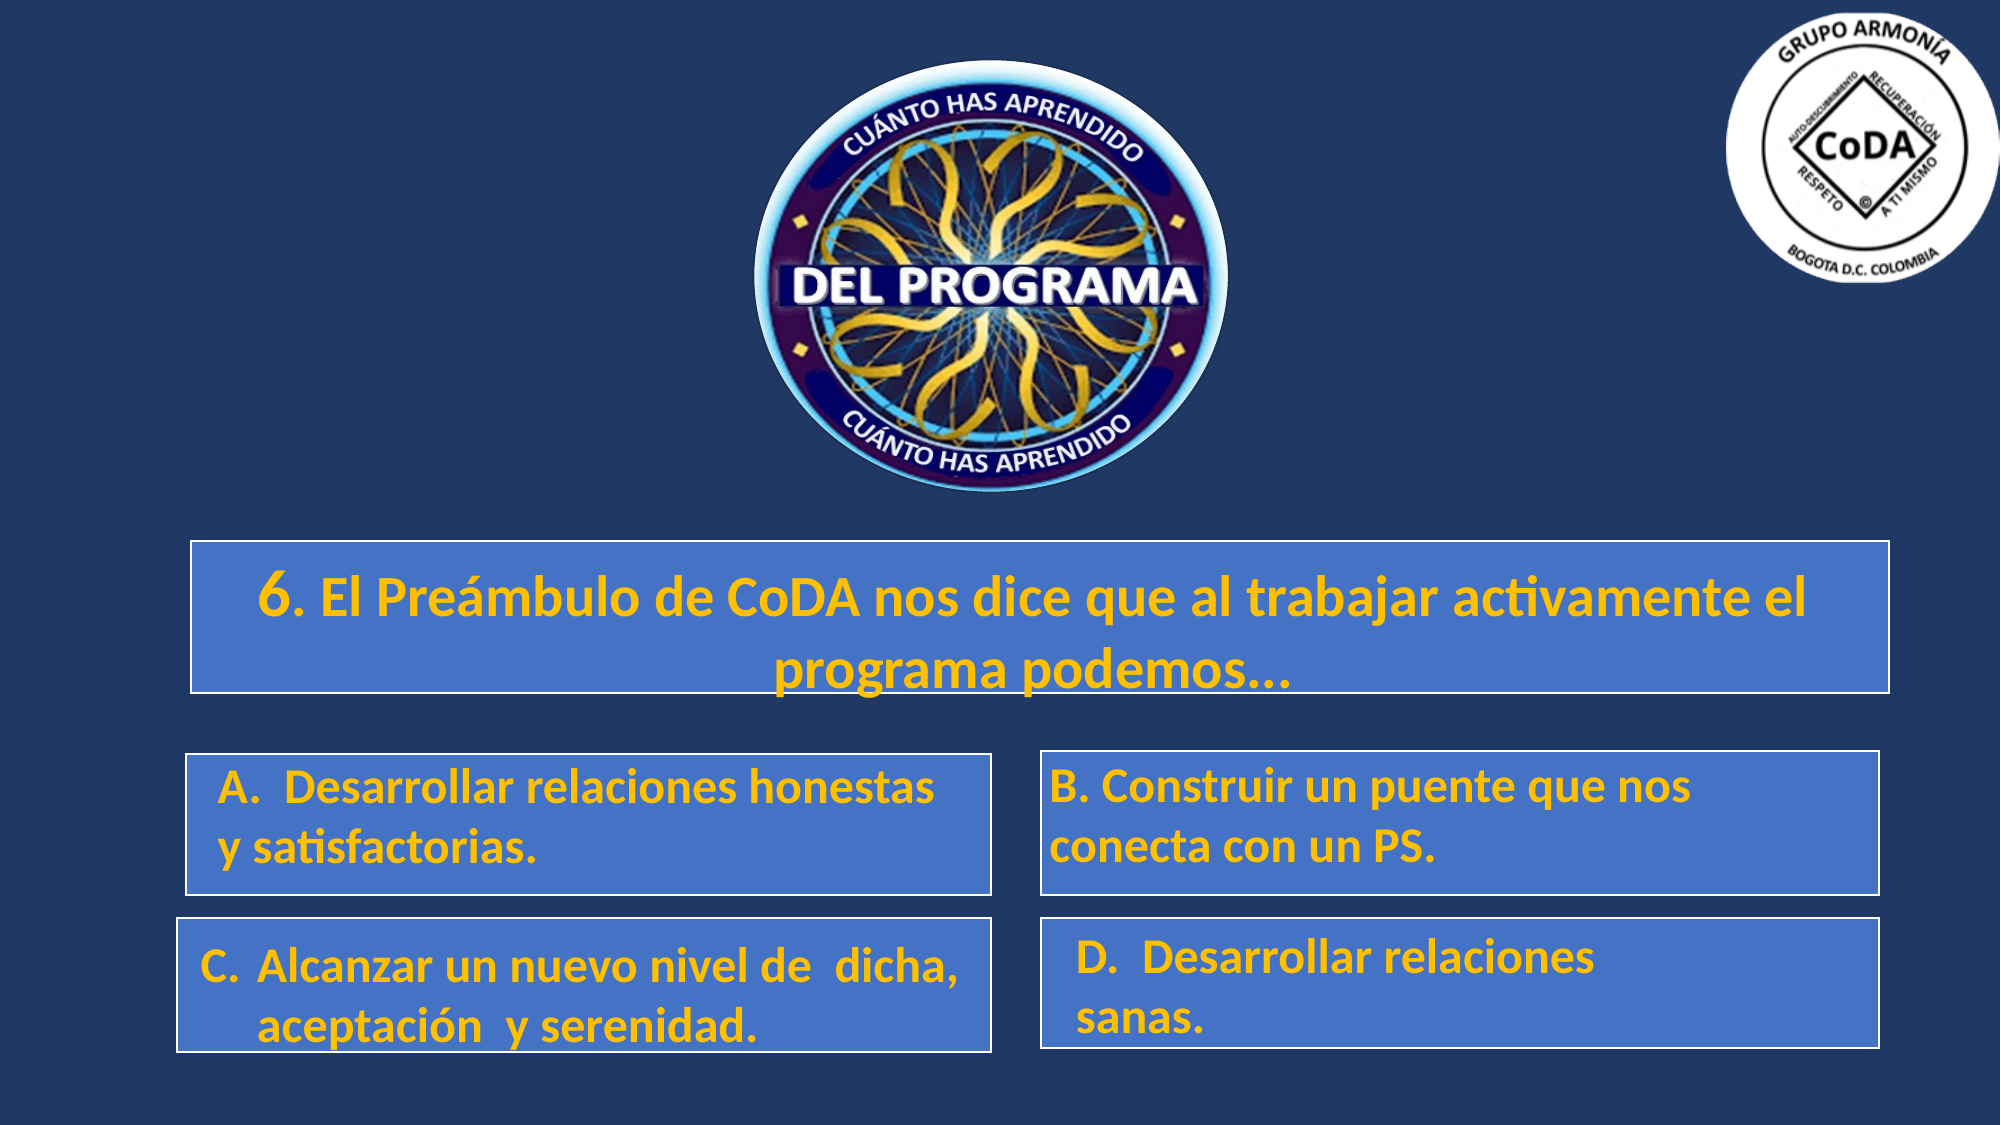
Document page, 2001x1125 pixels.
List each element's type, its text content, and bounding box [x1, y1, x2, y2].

text_box [1725, 917, 1880, 1049]
picture [1726, 11, 2000, 285]
text_box [190, 540, 1890, 694]
text_box D. Desarrollar relaciones sanas. [1061, 916, 1725, 1051]
text_box Alcanzar un nuevo nivel de dicha, aceptación y serenidad. [185, 925, 986, 1060]
text_box [752, 58, 1230, 494]
text_box A. Desarrollar relaciones honestas y satisfactorias. [202, 746, 966, 881]
text_box 6. El Preámbulo de CoDA nos dice que al trabajar activamente el programa podemos... [185, 542, 1881, 708]
text_box B. Construir un puente que nos conecta con un PS. [1034, 744, 1879, 880]
text_box [1040, 750, 1880, 896]
text_box [1040, 917, 1061, 1049]
text_box [176, 917, 992, 1053]
text_box [185, 753, 992, 896]
